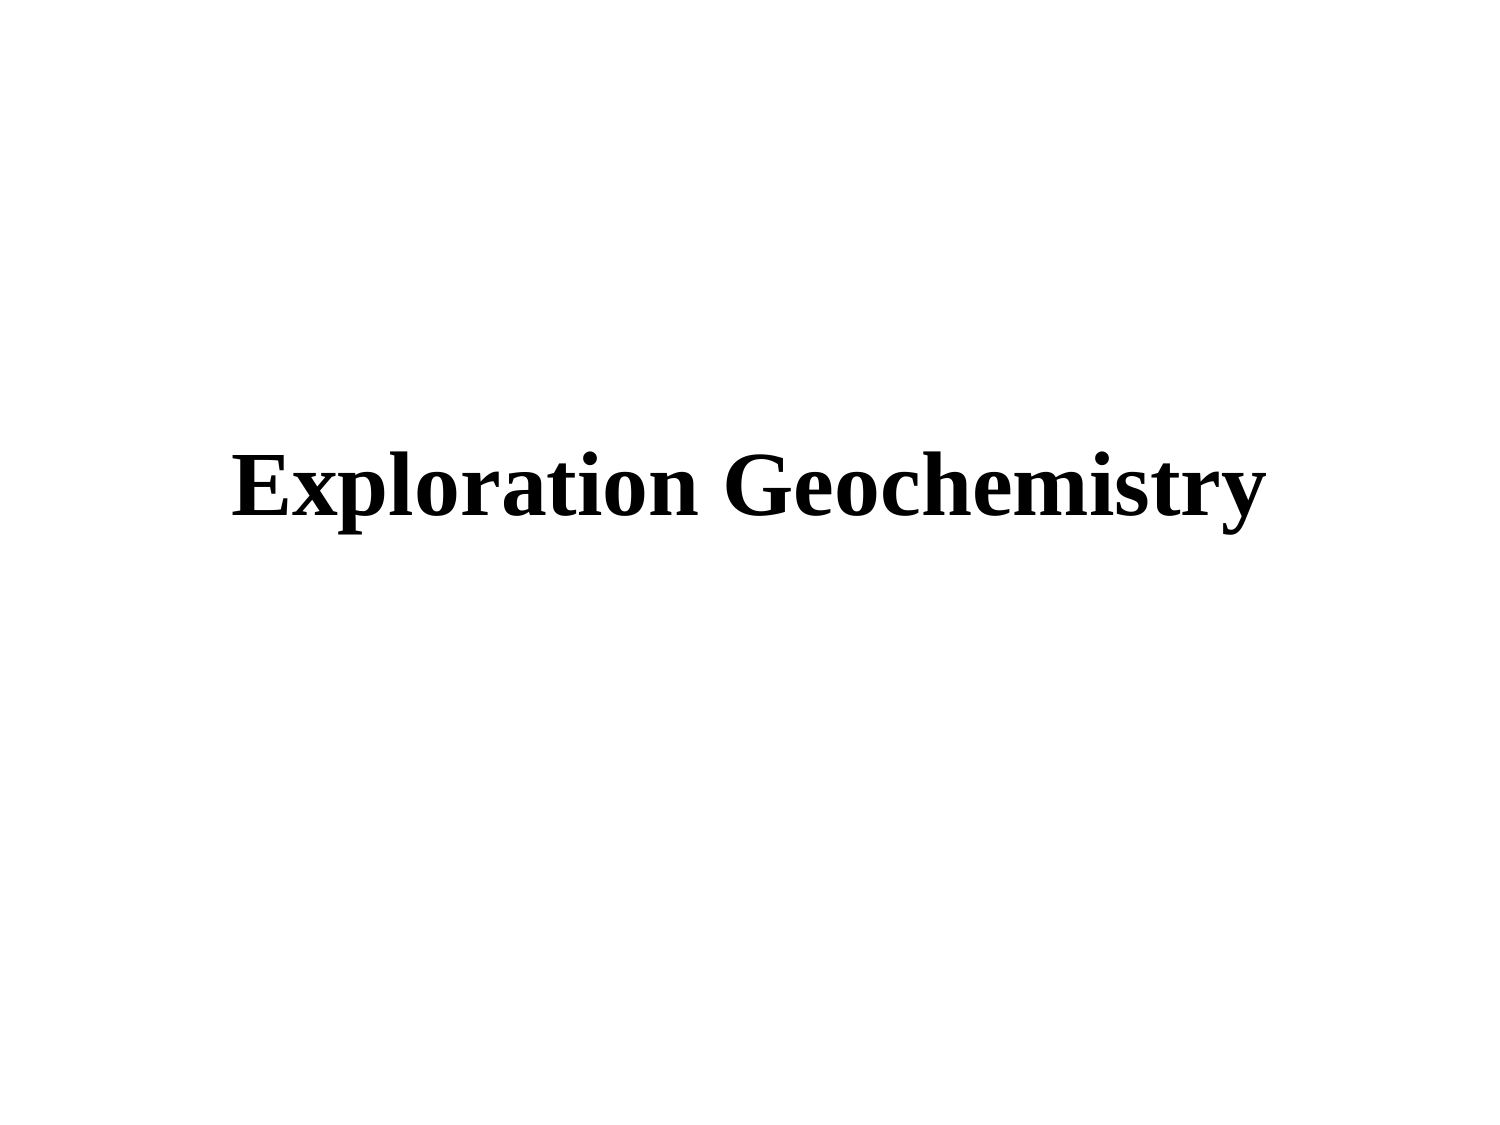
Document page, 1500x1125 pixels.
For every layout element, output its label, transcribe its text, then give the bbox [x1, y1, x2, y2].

title Exploration Geochemistry [112, 349, 1388, 591]
